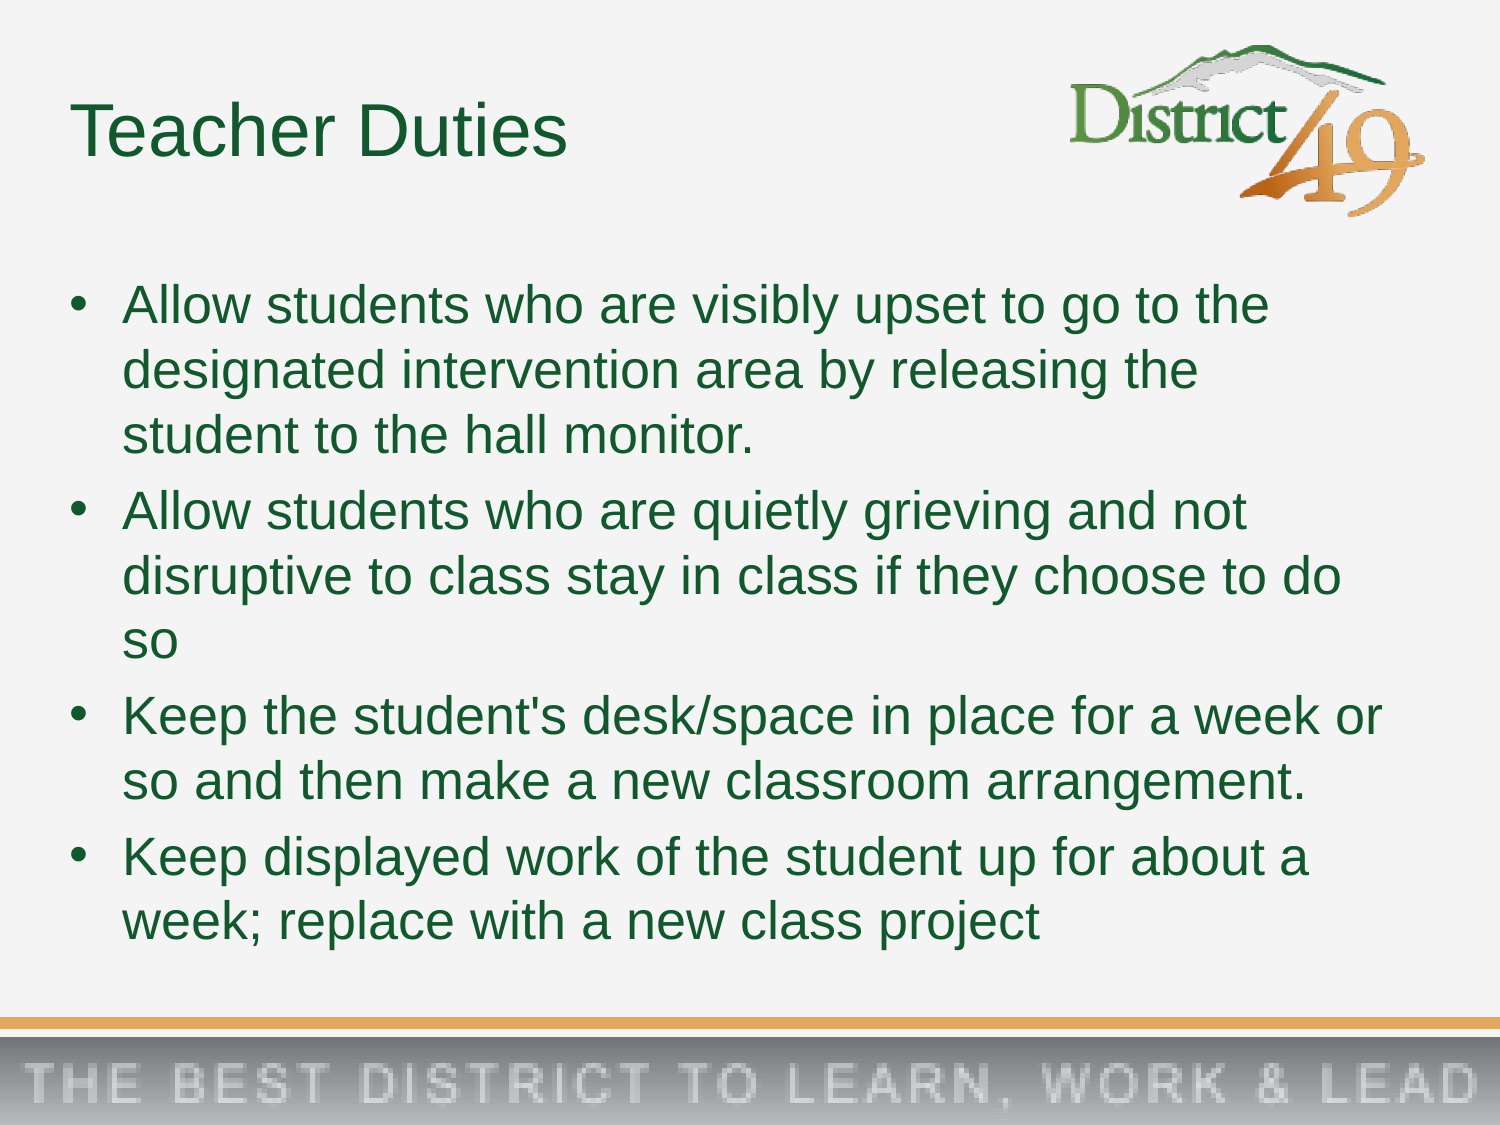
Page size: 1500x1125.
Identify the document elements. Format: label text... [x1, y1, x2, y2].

list Allow students who are visibly upset to go to the designated intervention area by releasing the student to the hall monitor. Allow students who are quietly grieving and not disruptive to class stay in class if they choose to do so Keep the student's desk/space in place for a week or so and then make a new classroom arrangement. Keep displayed work of the student up for about a week; replace with a new class project [54, 262, 1405, 1005]
title Teacher Duties [54, 32, 1075, 221]
picture [1075, 45, 1425, 217]
